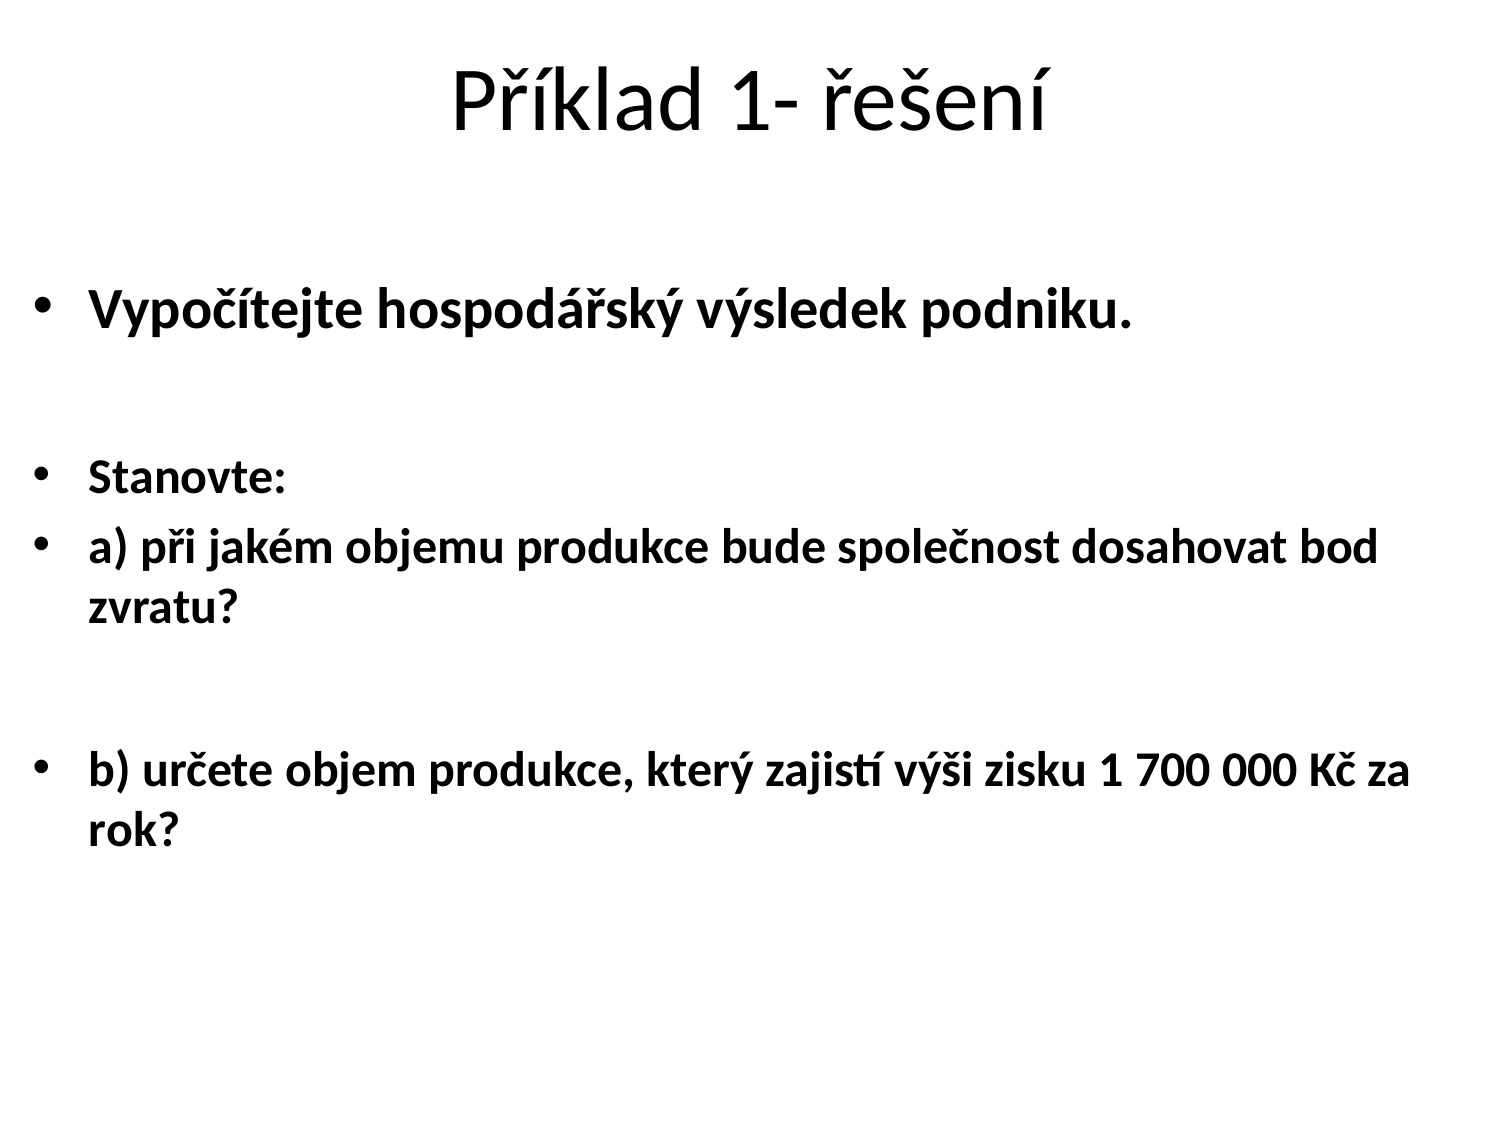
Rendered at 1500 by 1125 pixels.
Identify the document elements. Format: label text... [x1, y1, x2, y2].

list Vypočítejte hospodářský výsledek podniku. Stanovte: a) při jakém objemu produkce bude společnost dosahovat bod zvratu? b) určete objem produkce, který zajistí výši zisku 1 700 000 Kč za rok? [17, 262, 1459, 1005]
title Příklad 1- řešení [75, 0, 1425, 188]
